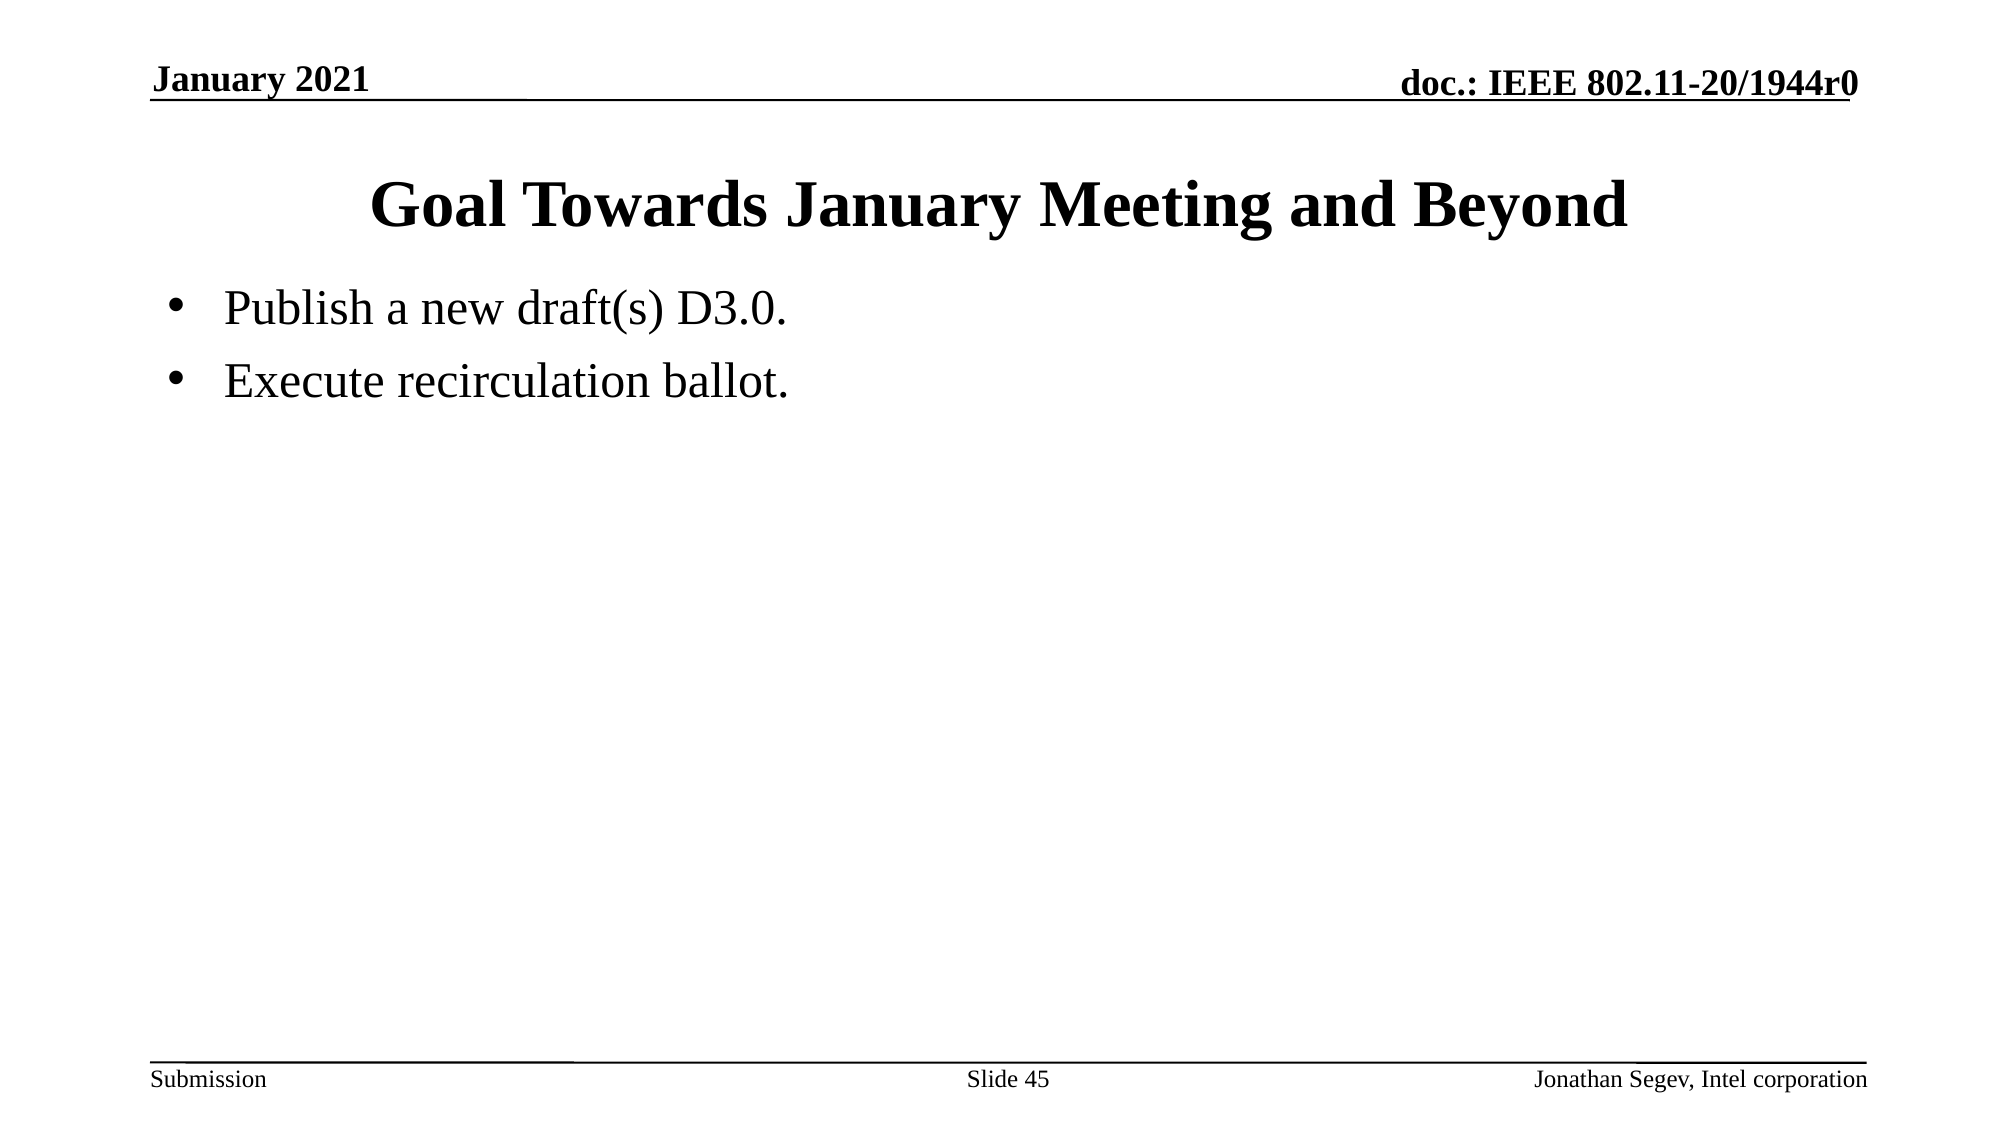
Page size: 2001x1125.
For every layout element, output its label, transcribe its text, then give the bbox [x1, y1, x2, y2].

slide_number Slide 45 [950, 1061, 1067, 1123]
list Publish a new draft(s) D3.0. Execute recirculation ballot. [152, 266, 1853, 1002]
title Goal Towards January Meeting and Beyond [149, 112, 1850, 288]
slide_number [152, 54, 563, 100]
footer Jonathan Segev, Intel corporation [1171, 1061, 1869, 1093]
